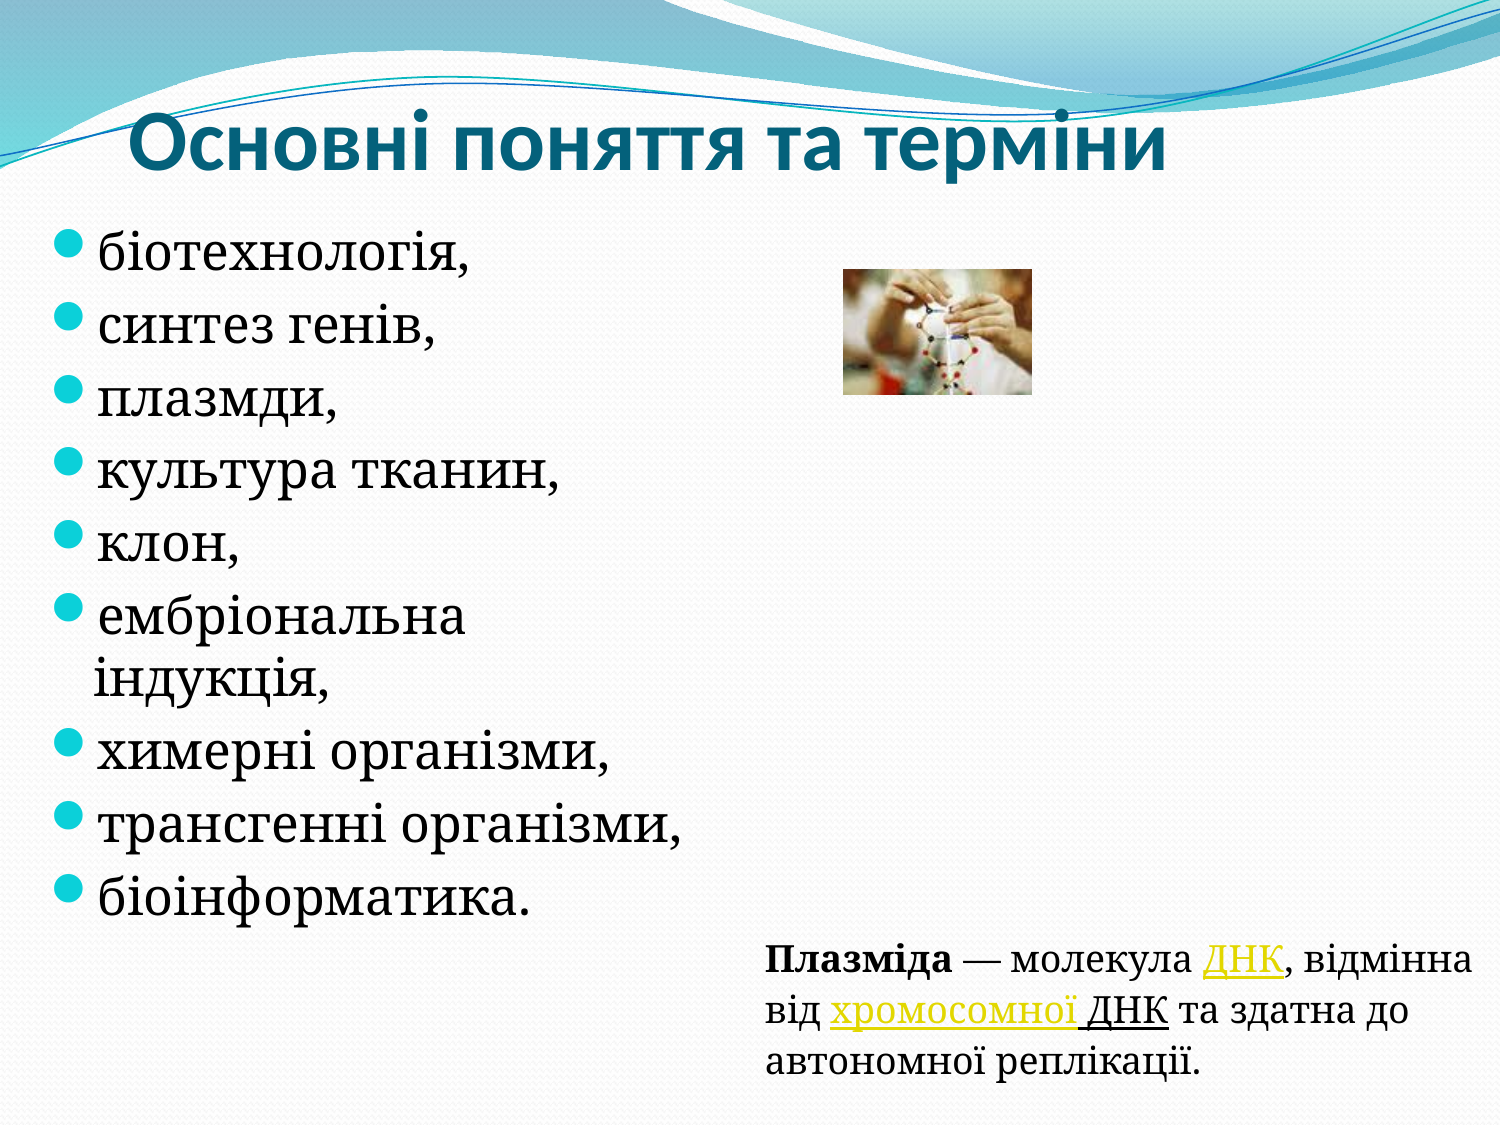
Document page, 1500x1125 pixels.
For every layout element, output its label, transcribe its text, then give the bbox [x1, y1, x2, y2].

title Основні поняття та терміни [128, 0, 1336, 188]
text_box Плазміда — молекула ДНК, відмінна від хромосомної ДНК та здатна до автономної реплікації. [749, 928, 1500, 1090]
list біотехнологія, синтез генів, плазмди, культура тканин, клон, ембріональна індукція, химерні організми, трансгенні організми, біоінформатика. [35, 210, 704, 985]
picture [843, 269, 1032, 395]
